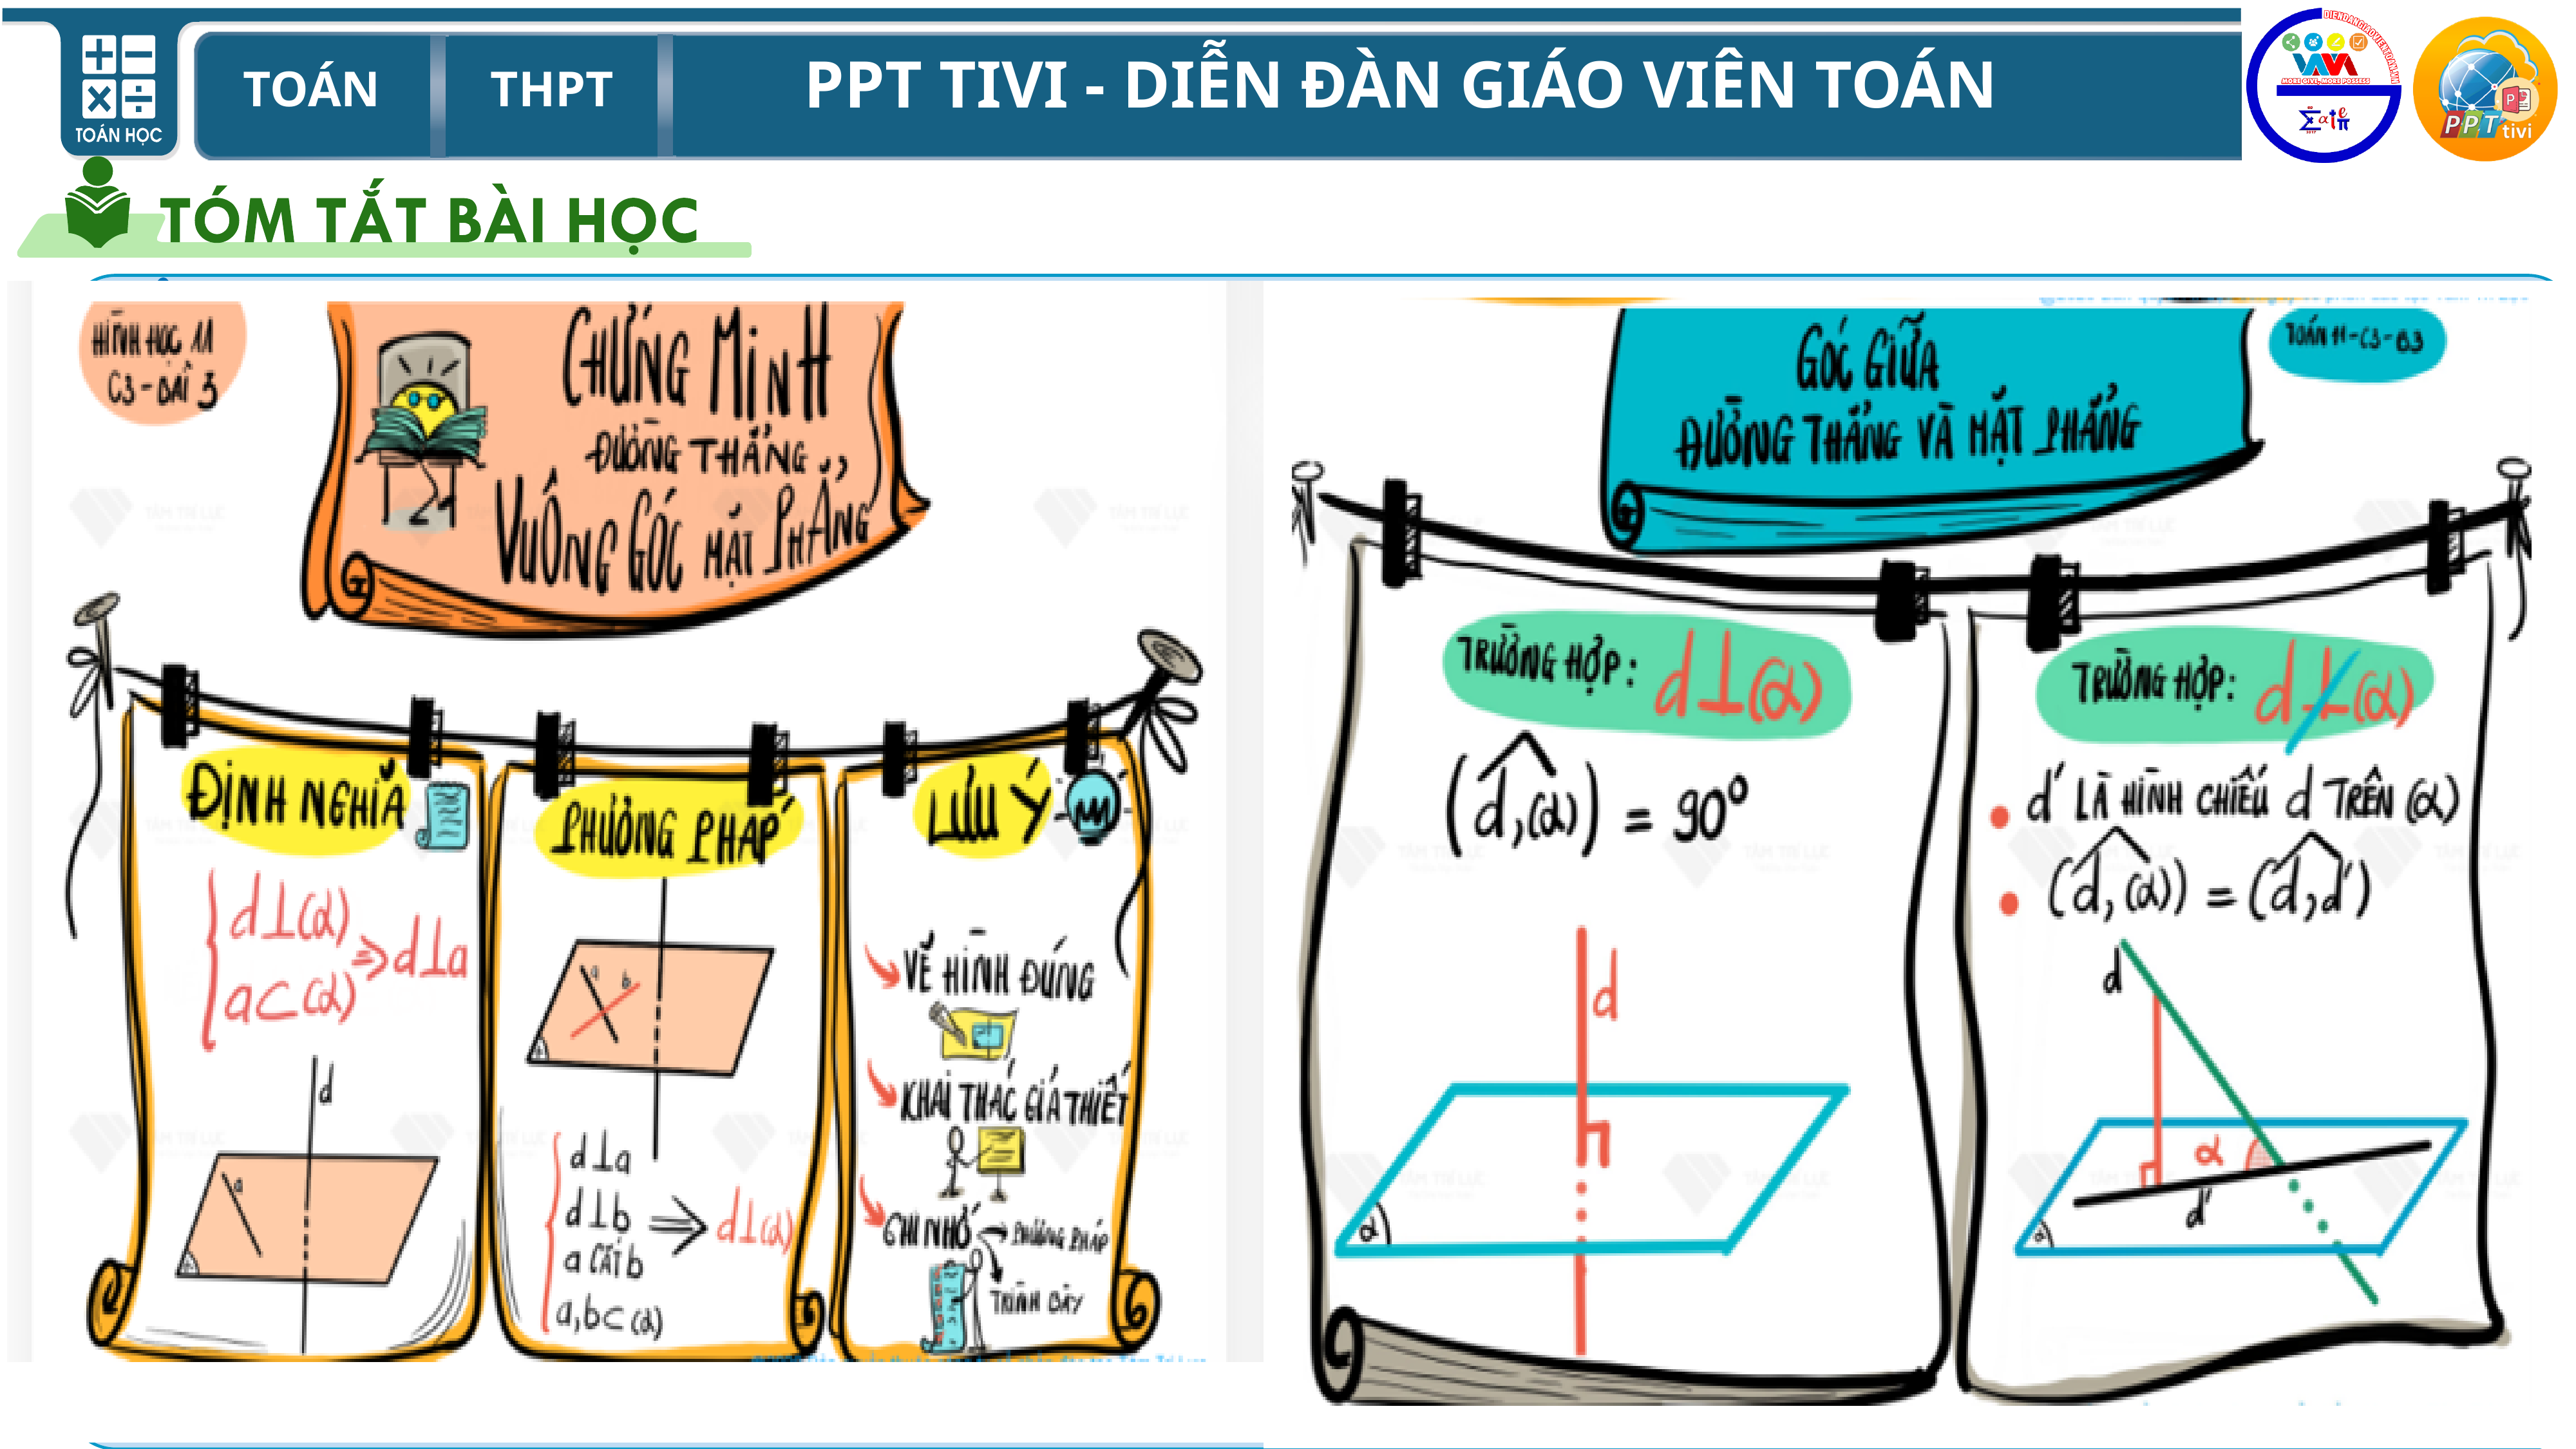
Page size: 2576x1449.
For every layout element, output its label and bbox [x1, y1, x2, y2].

text_box [67, 1443, 2576, 1449]
picture [2246, 8, 2401, 163]
text_box [67, 275, 2576, 281]
picture [2, 22, 74, 160]
picture [2412, 16, 2558, 162]
picture [0, 281, 2576, 1448]
picture [164, 22, 2242, 160]
text_box [15, 156, 752, 258]
